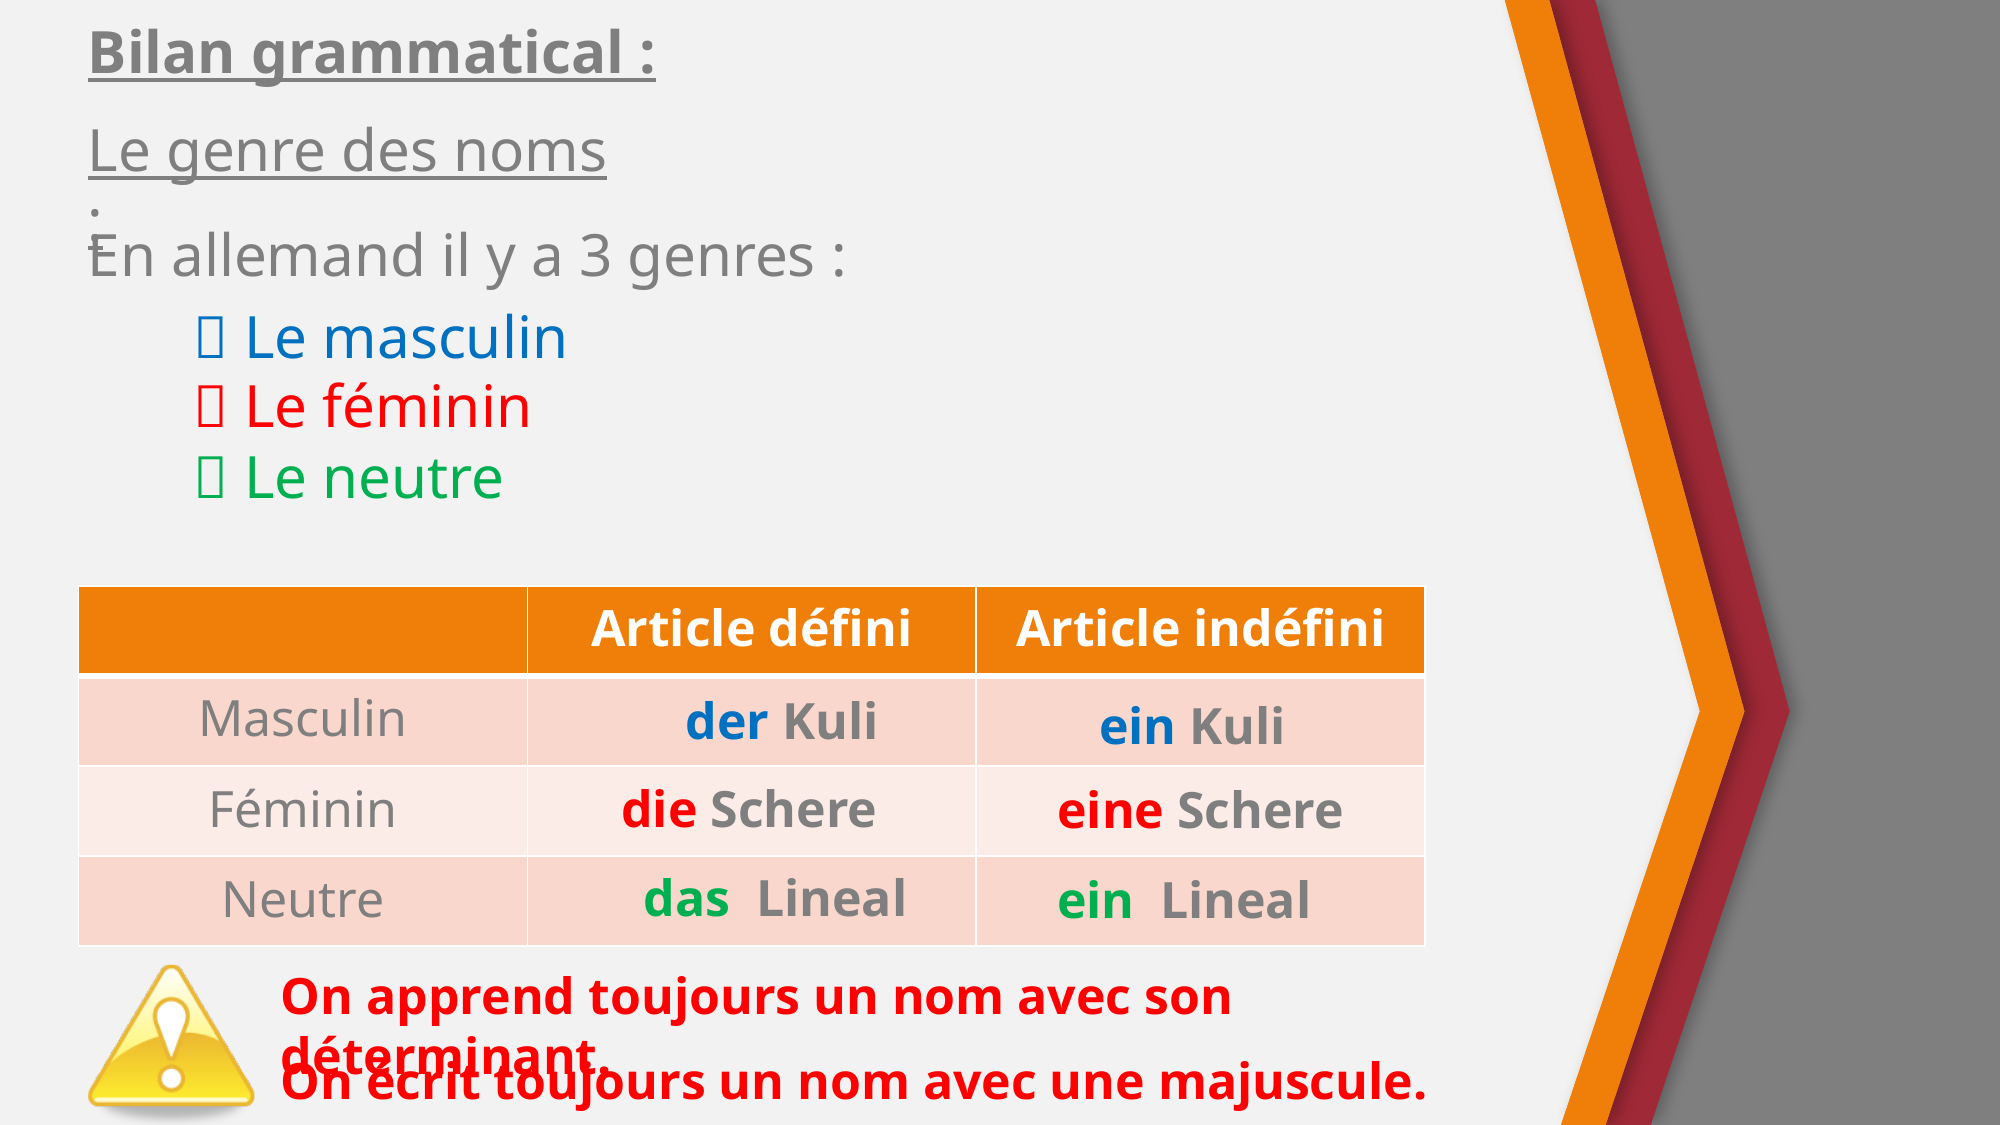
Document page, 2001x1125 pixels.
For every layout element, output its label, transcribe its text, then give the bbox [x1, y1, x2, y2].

text_box On apprend toujours un nom avec son déterminant. [266, 957, 1556, 1042]
table_header Article indéfini [977, 587, 1424, 673]
table_cell [528, 857, 975, 945]
table_cell [977, 679, 1424, 765]
table_cell [977, 767, 1424, 855]
table_cell [528, 767, 975, 855]
table_header Article défini [528, 587, 975, 673]
text_box ein Lineal [1042, 860, 1379, 936]
picture [81, 946, 261, 1125]
text_box eine Schere [989, 770, 1426, 846]
text_box Le genre des noms : [73, 105, 636, 210]
table_header [79, 587, 527, 673]
table_cell Neutre [79, 857, 527, 945]
text_box On écrit toujours un nom avec une majuscule. [266, 1042, 1556, 1117]
text_box  Le féminin [179, 361, 660, 432]
table_cell [977, 857, 1424, 945]
table_cell [528, 679, 975, 765]
text_box Bilan grammatical : [73, 7, 693, 93]
text_box der Kuli [670, 681, 924, 757]
text_box  Le neutre [179, 432, 660, 518]
table_cell Masculin [79, 679, 527, 765]
text_box  Le masculin [179, 292, 660, 361]
text_box En allemand il y a 3 genres : [72, 210, 870, 296]
text_box ein Kuli [1084, 687, 1337, 763]
text_box die Schere [539, 769, 973, 845]
table_cell Féminin [79, 767, 527, 855]
text_box das Lineal [628, 858, 966, 934]
